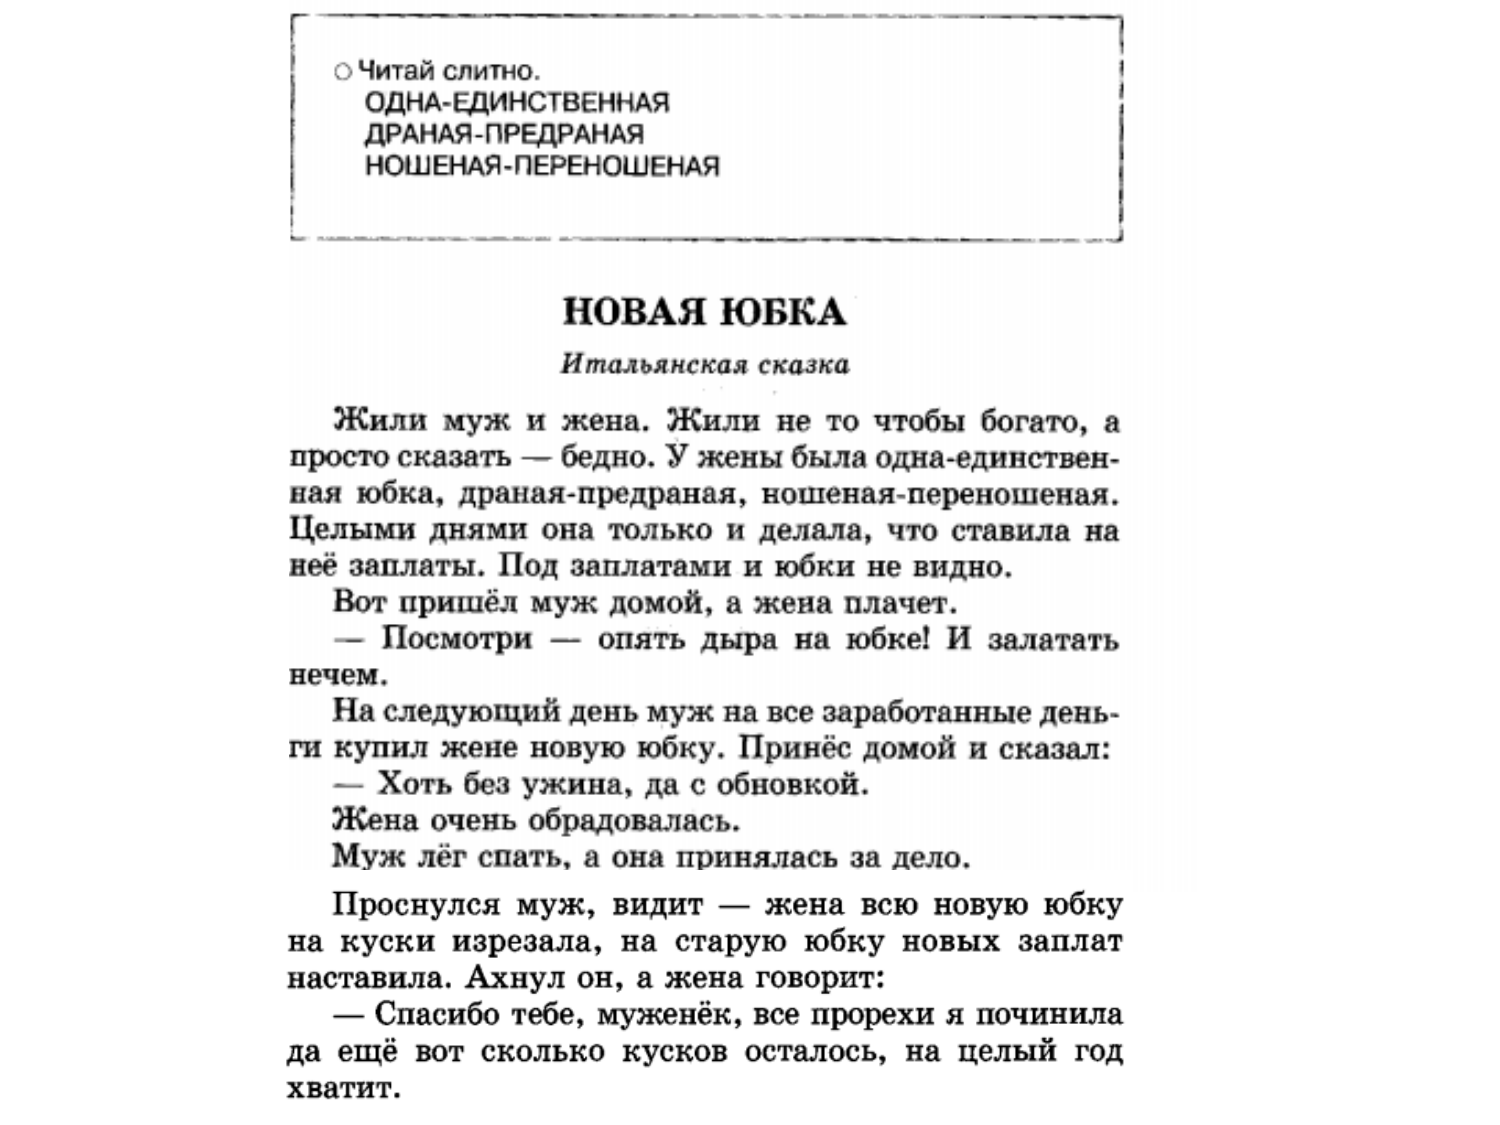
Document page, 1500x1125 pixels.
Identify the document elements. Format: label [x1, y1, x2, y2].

picture [257, 0, 1199, 1115]
